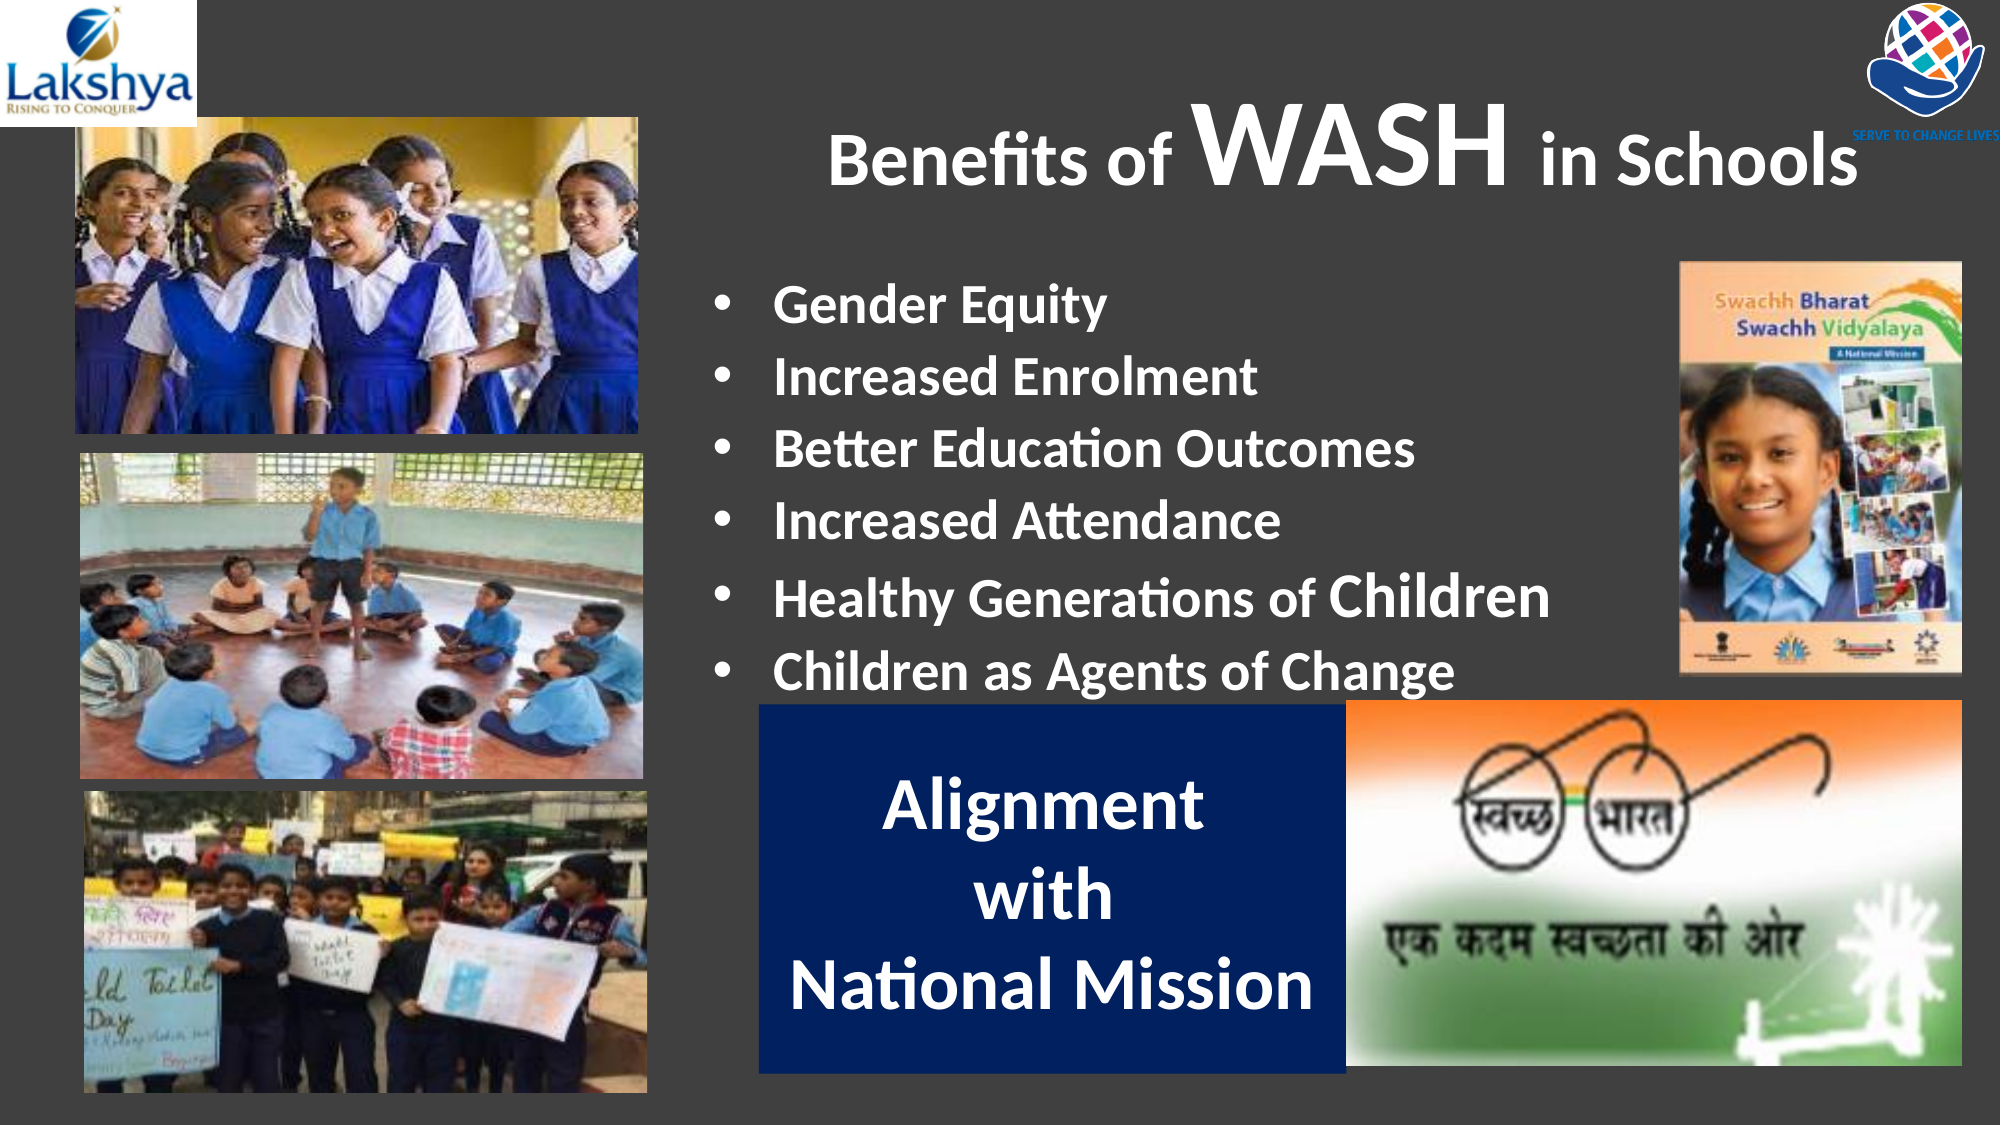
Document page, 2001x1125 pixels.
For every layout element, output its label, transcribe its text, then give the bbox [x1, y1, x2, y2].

picture [1852, 2, 2000, 141]
text_box Gender Equity Increased Enrolment Better Education Outcomes Increased Attendance Healthy Generations of Children Children as Agents of Change [680, 267, 1898, 715]
picture [1678, 261, 1962, 677]
picture [79, 452, 644, 780]
picture [1346, 700, 1962, 1066]
text_box Alignment with National Mission [758, 704, 1347, 1074]
picture [0, 0, 639, 434]
text_box Benefits of WASH in Schools [707, 46, 1962, 244]
picture [83, 791, 648, 1094]
